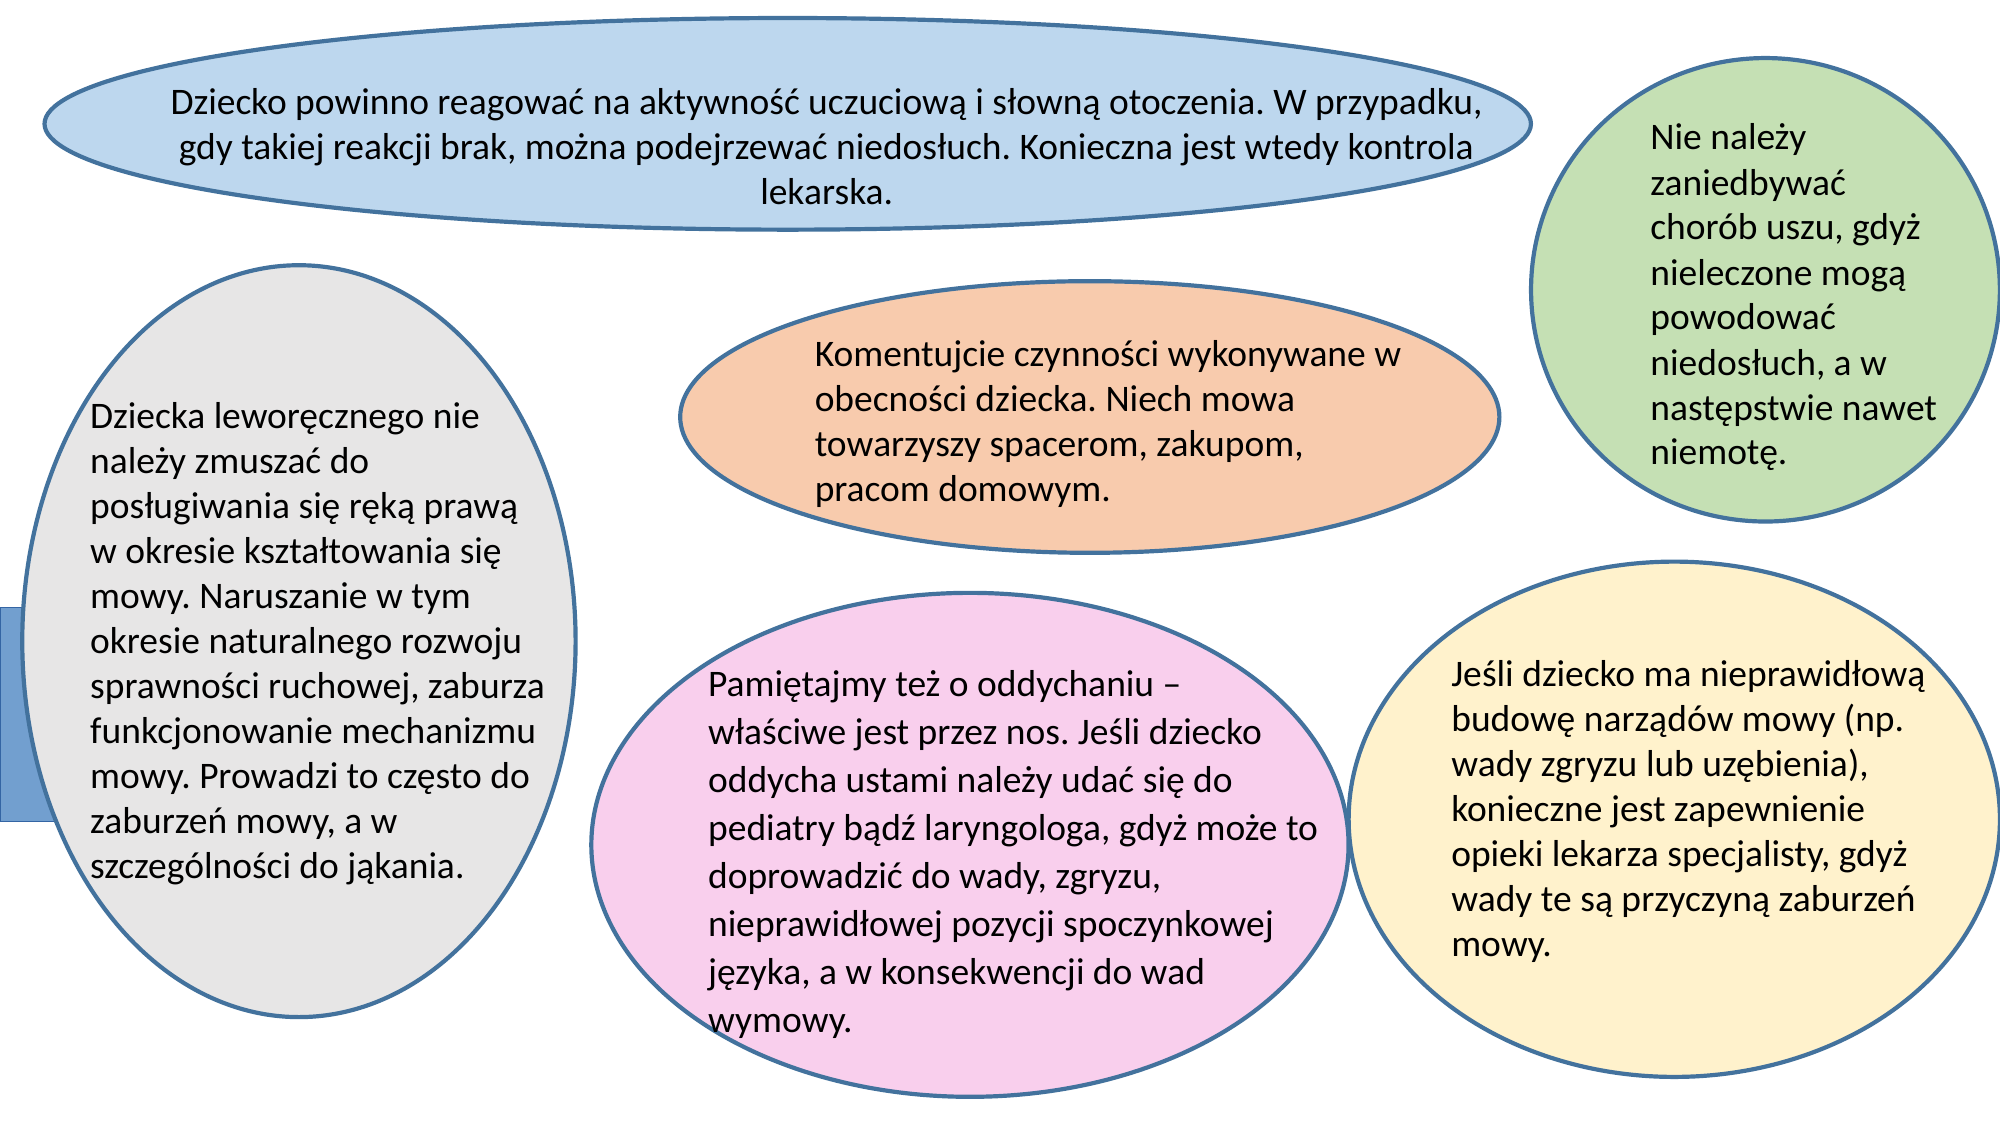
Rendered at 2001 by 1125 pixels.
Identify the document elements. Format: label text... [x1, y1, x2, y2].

text_box [143, 15, 1433, 69]
text_box [42, 69, 141, 179]
text_box [1365, 559, 1941, 1080]
text_box Jeśli dziecko ma nieprawidłową budowę narządów mowy (np. wady zgryzu lub uzębienia), konieczne jest zapewnienie opieki lekarza specjalisty, gdyż wady te są przyczyną zaburzeń mowy. [1436, 641, 1969, 971]
text_box [1513, 98, 1534, 150]
text_box Komentujcie czynności wykonywane w obecności dziecka. Niech mowa towarzyszy spacerom, zakupom, pracom domowym. [800, 321, 1437, 516]
text_box [20, 415, 75, 867]
text_box Nie należy zaniedbywać chorób uszu, gdyż nieleczone mogą powodować niedosłuch, a w następstwie nawet niemotę. [1635, 105, 1969, 480]
text_box [731, 590, 1209, 647]
text_box [741, 1048, 1199, 1099]
text_box Pamiętajmy też o oddychaniu – właściwe jest przez nos. Jeśli dziecko oddycha ustami należy udać się do pediatry bądź laryngologa, gdyż może to doprowadzić do wady, zgryzu, nieprawidłowej pozycji spoczynkowej języka, a w konsekwencji do wad wymowy. [693, 647, 1365, 1048]
text_box Dziecko powinno reagować na aktywność uczuciową i słowną otoczenia. W przypadku, gdy takiej reakcji brak, można podejrzewać niedosłuch. Konieczna jest wtedy kontrola lekarska. [141, 69, 1513, 220]
text_box [91, 894, 507, 1020]
text_box [678, 279, 1387, 516]
text_box [802, 516, 1378, 555]
text_box [1528, 55, 1911, 524]
text_box [1969, 170, 2000, 409]
text_box [447, 220, 1129, 232]
text_box [95, 263, 503, 383]
text_box [1437, 342, 1502, 492]
text_box Dziecka leworęcznego nie należy zmuszać do posługiwania się ręką prawą w okresie kształtowania się mowy. Naruszanie w tym okresie naturalnego rozwoju sprawności ruchowej, zaburza funkcjonowanie mechanizmu mowy. Prowadzi to często do zaburzeń mowy, a w szczególności do jąkania. [75, 383, 583, 894]
text_box [589, 670, 693, 1020]
text_box [1969, 705, 2000, 933]
